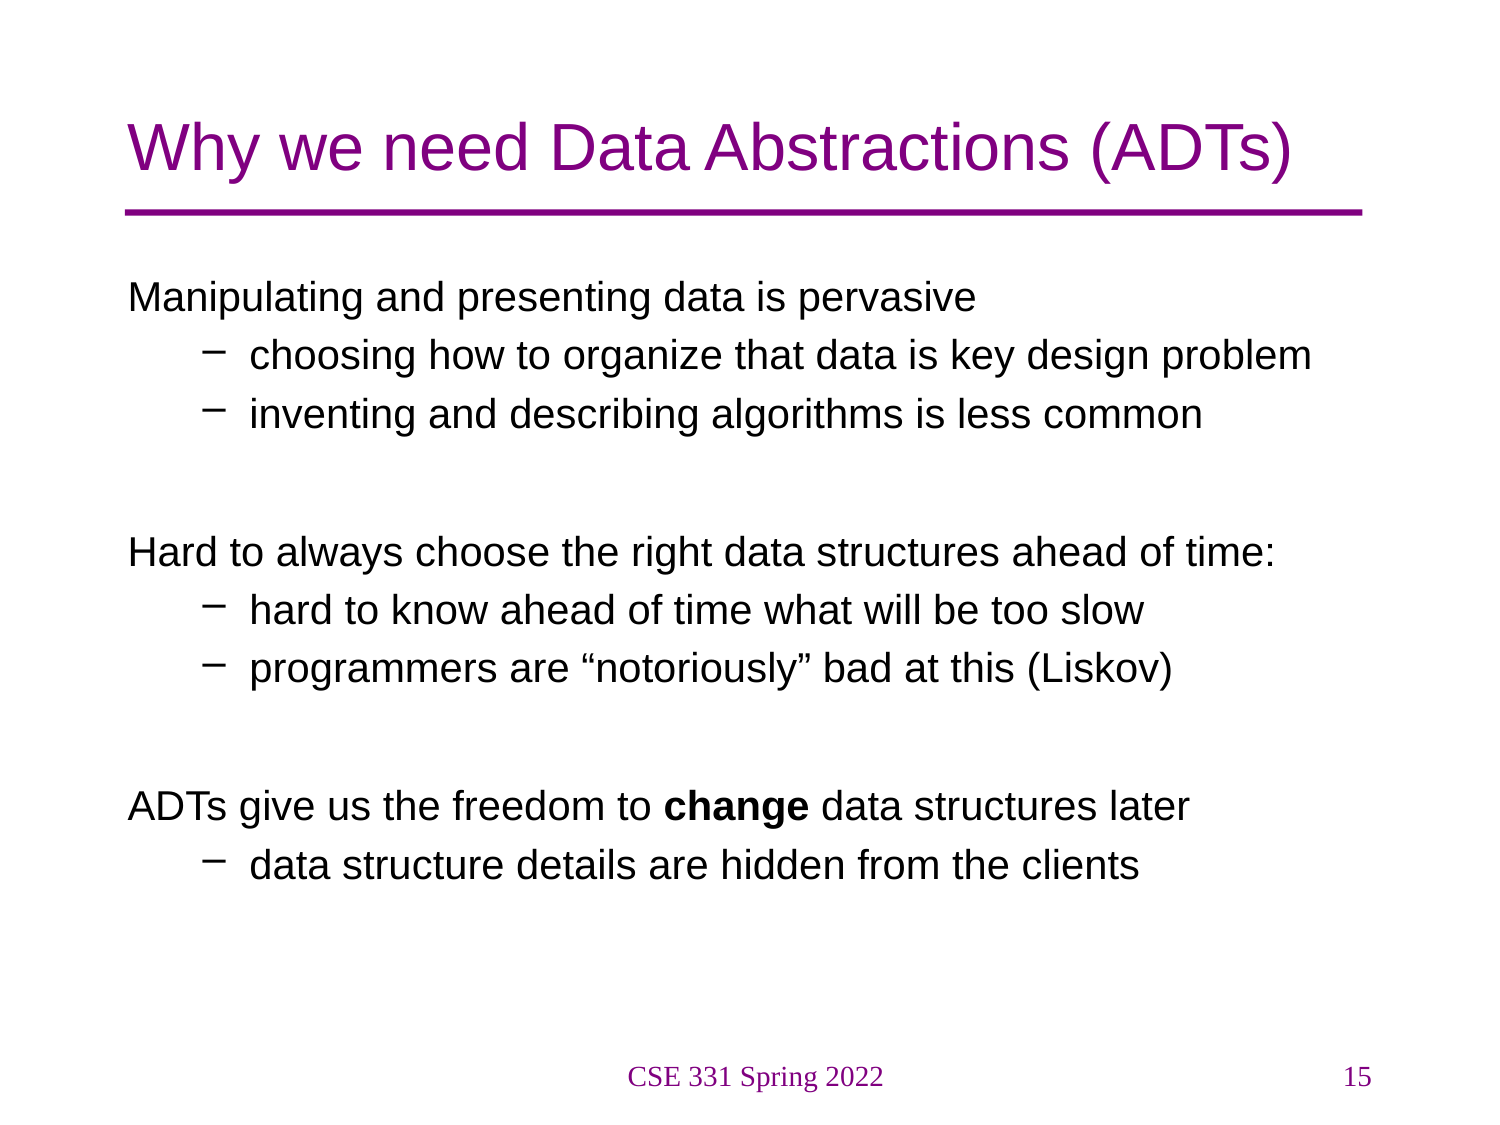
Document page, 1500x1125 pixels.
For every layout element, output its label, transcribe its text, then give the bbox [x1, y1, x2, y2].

slide_number 15 [1074, 1049, 1388, 1125]
title Why we need Data Abstractions (ADTs) [112, 50, 1388, 238]
footer CSE 331 Spring 2022 [474, 1049, 1038, 1125]
list Manipulating and presenting data is pervasive choosing how to organize that data is key design problem inventing and describing algorithms is less common Hard to always choose the right data structures ahead of time: hard to know ahead of time what will be too slow programmers are “notoriously” bad at this (Liskov) ADTs give us the freedom to change data structures later data structure details are hidden from the clients [112, 262, 1413, 1000]
